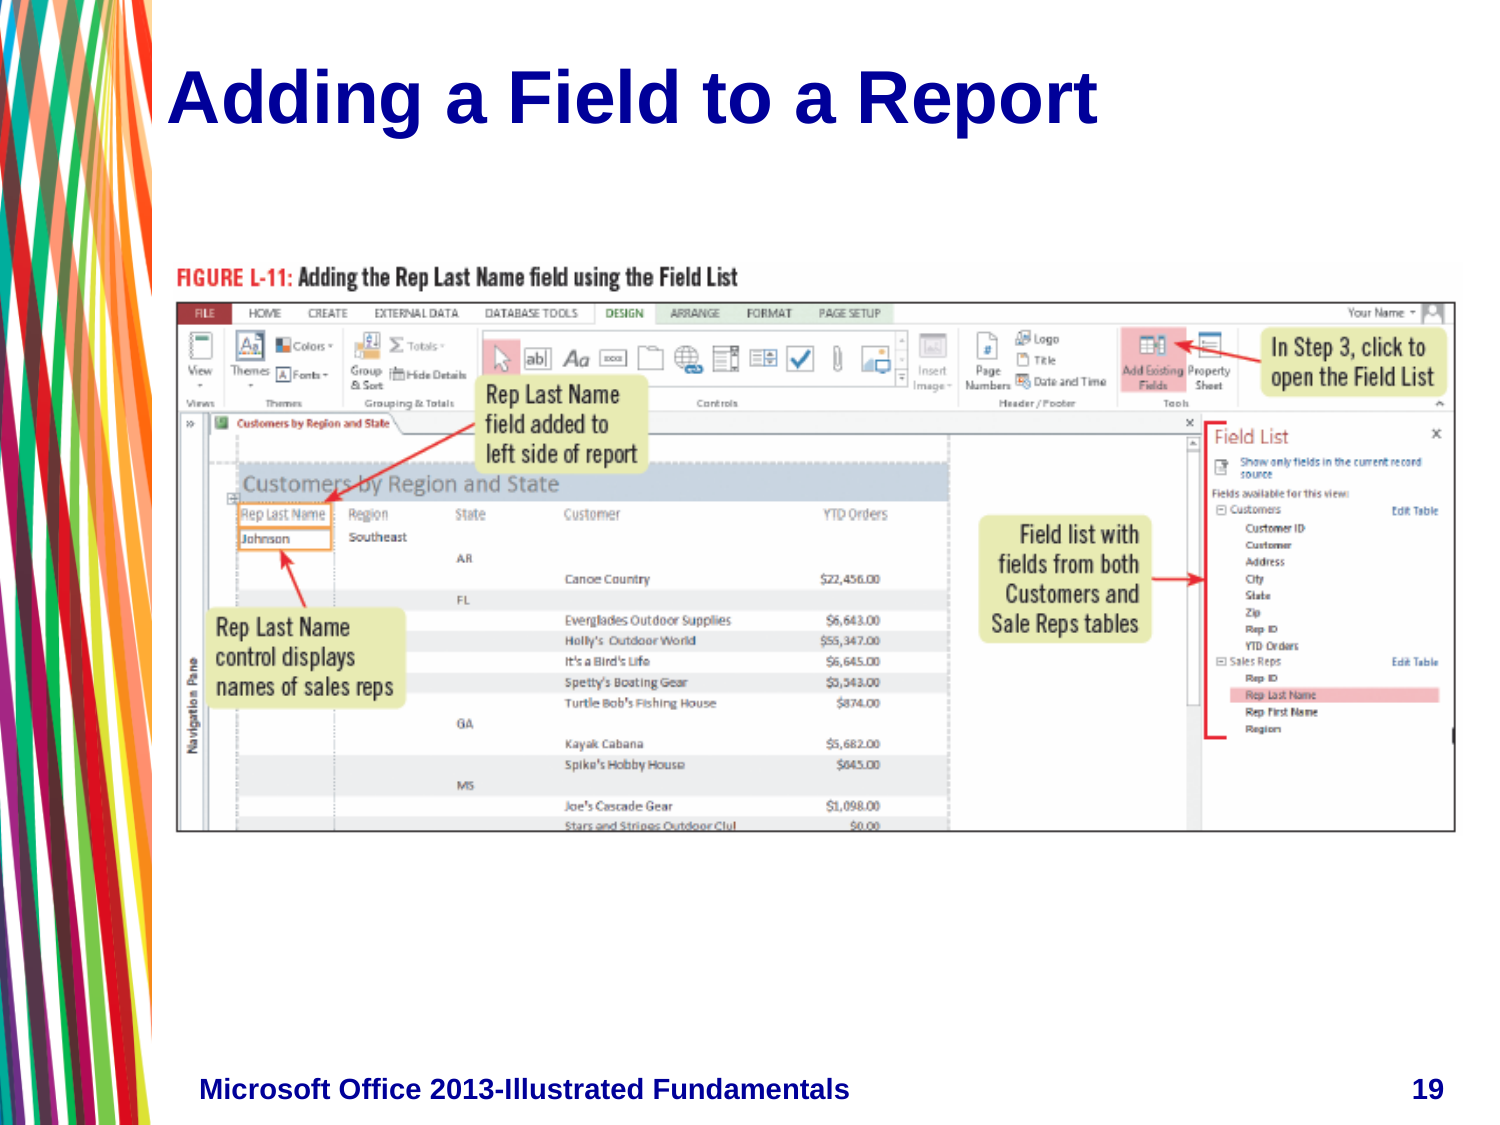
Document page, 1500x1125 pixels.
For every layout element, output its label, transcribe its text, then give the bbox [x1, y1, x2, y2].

picture [173, 262, 1464, 836]
picture [0, 0, 152, 1125]
slide_number 19 [1356, 1062, 1460, 1105]
footer Microsoft Office 2013-Illustrated Fundamentals [183, 1062, 1147, 1125]
title Adding a Field to a Report [150, 0, 1500, 188]
